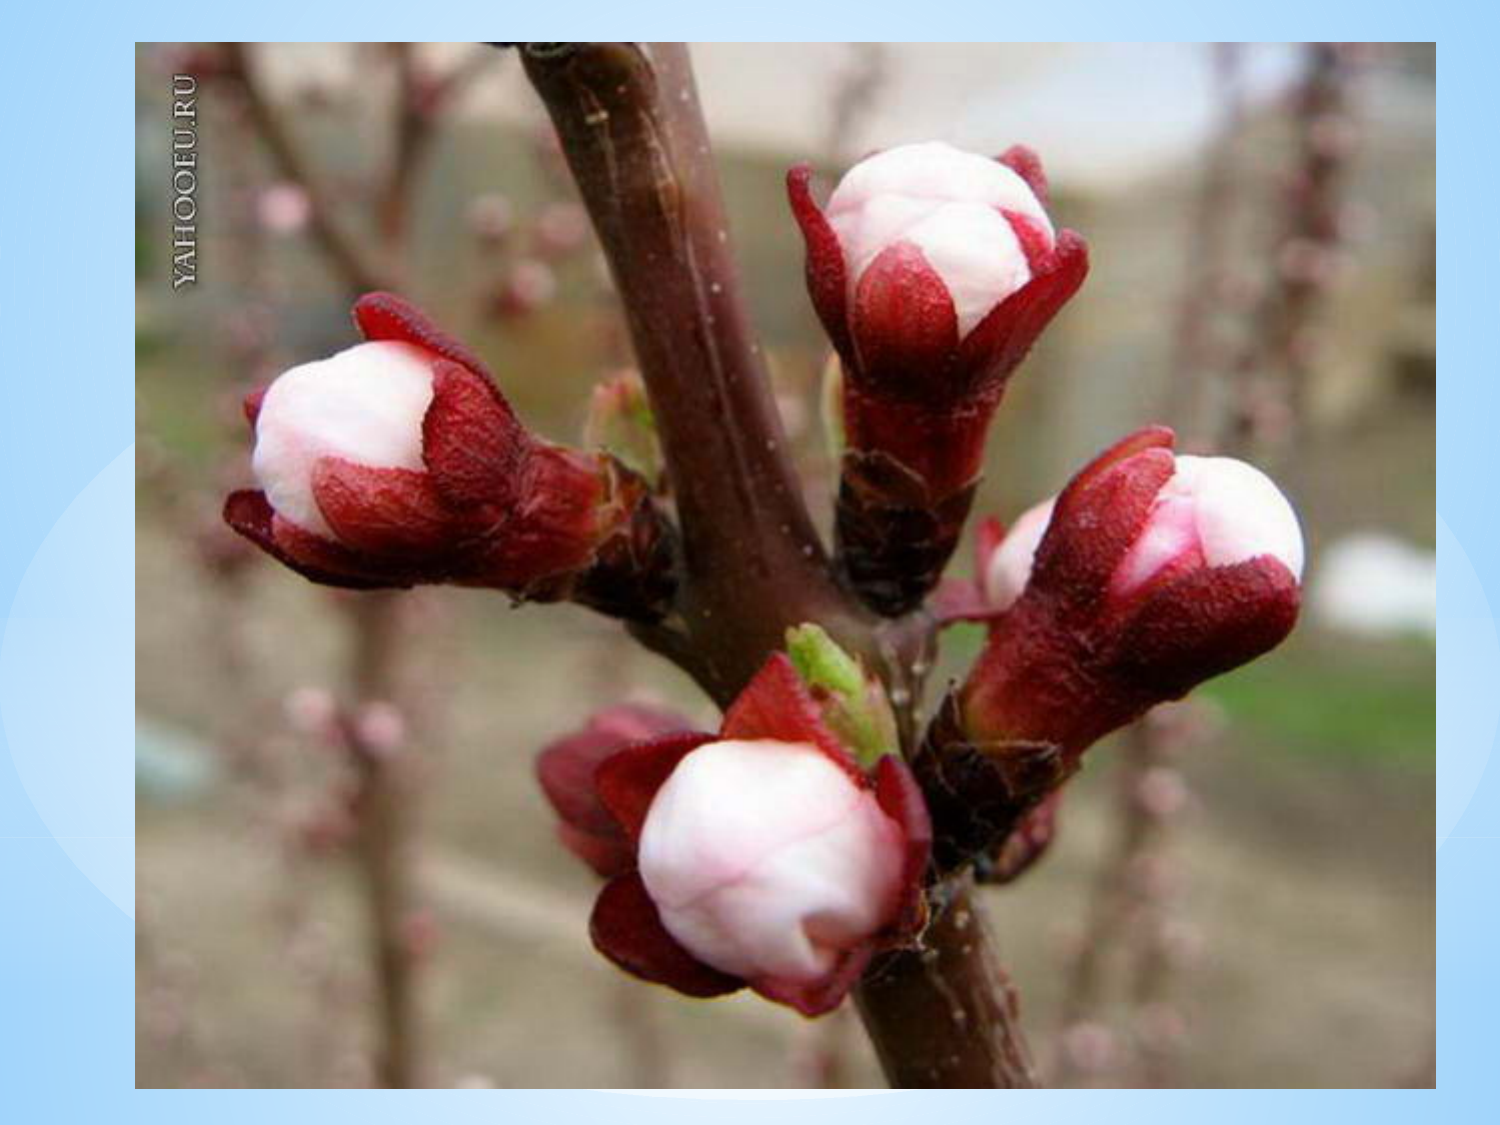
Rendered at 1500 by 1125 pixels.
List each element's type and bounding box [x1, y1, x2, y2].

picture [135, 42, 1436, 1089]
